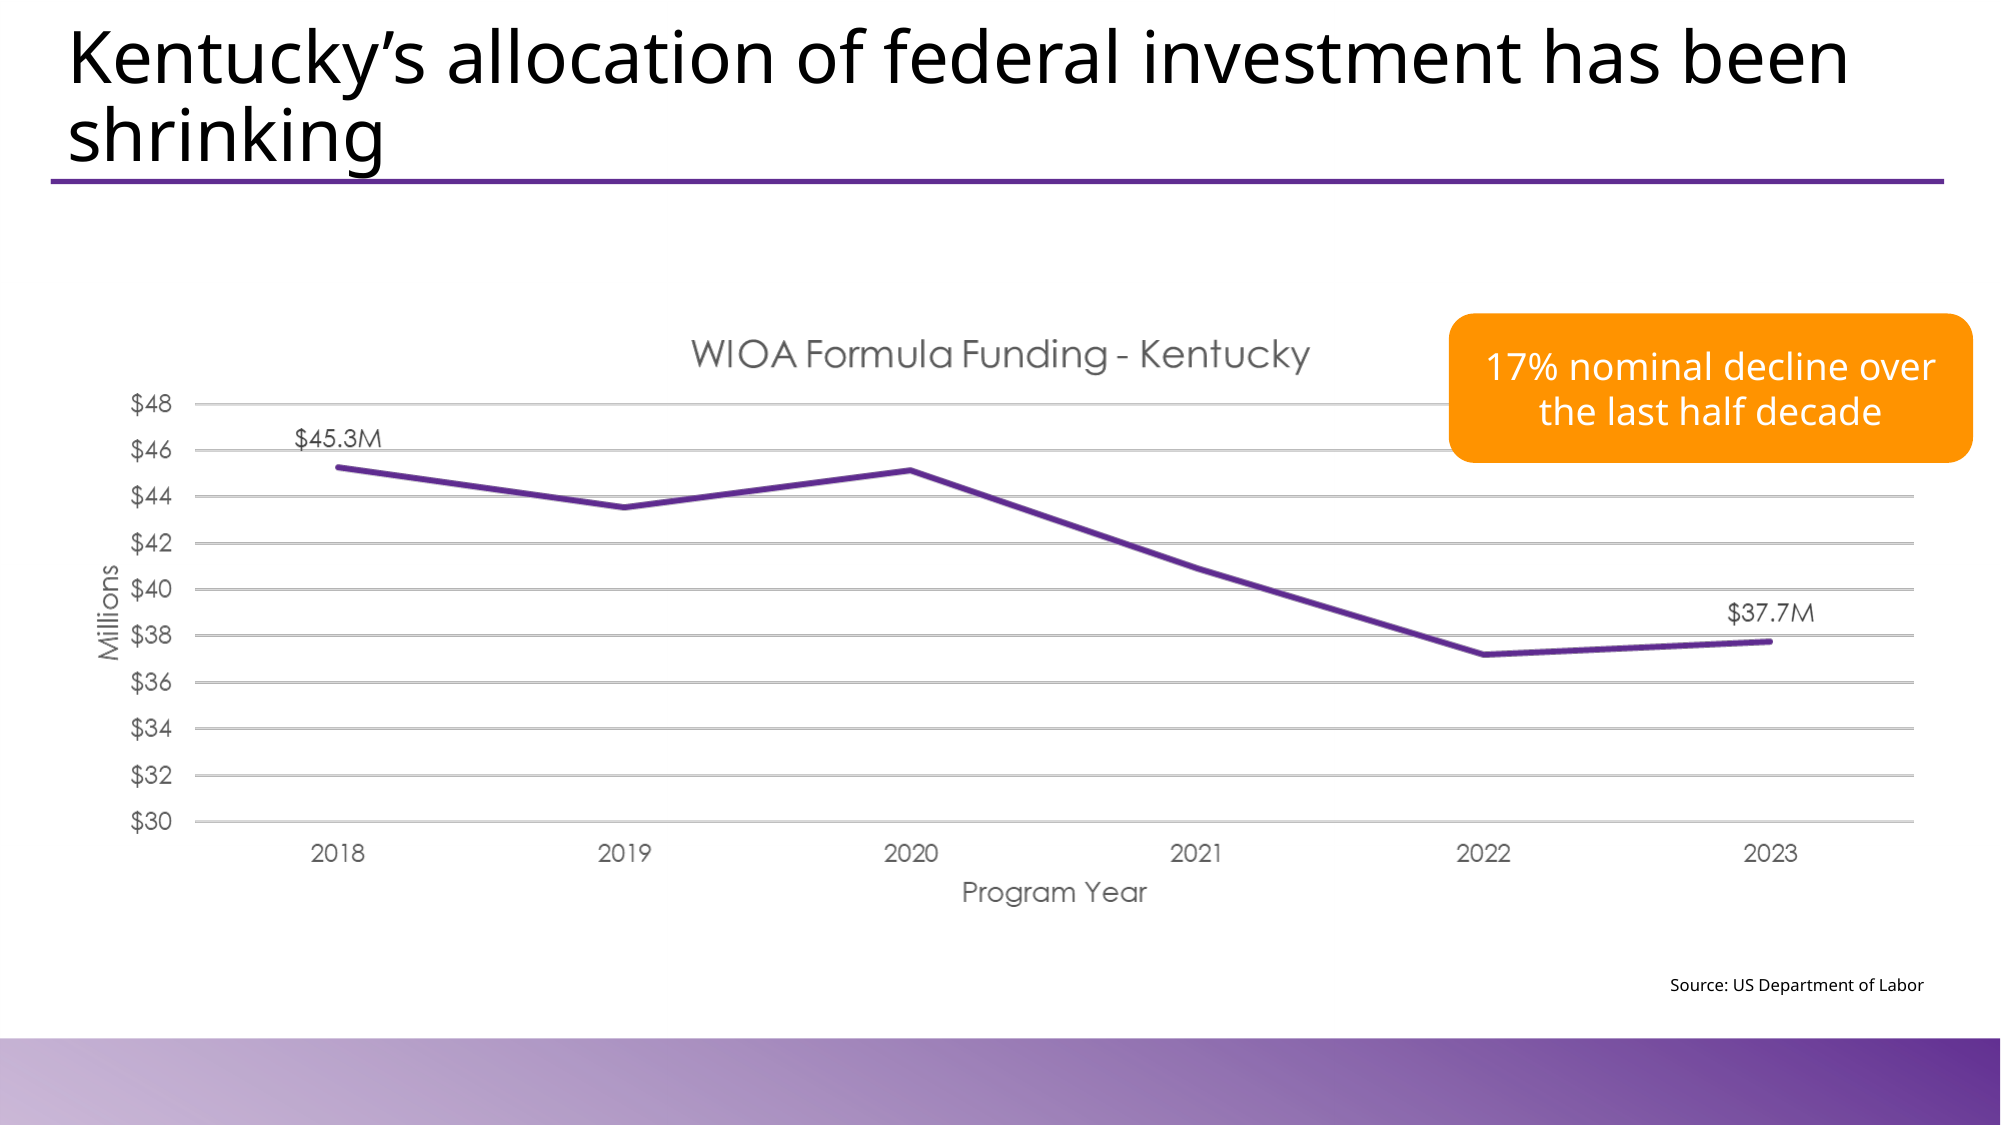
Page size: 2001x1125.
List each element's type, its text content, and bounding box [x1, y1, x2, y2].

text_box Source: US Department of Labor [1655, 966, 1940, 1002]
picture [0, 1, 2001, 1125]
text_box 17% nominal decline over the last half decade [1469, 313, 1974, 463]
title Kentucky’s allocation of federal investment has been shrinking [52, 12, 1949, 186]
